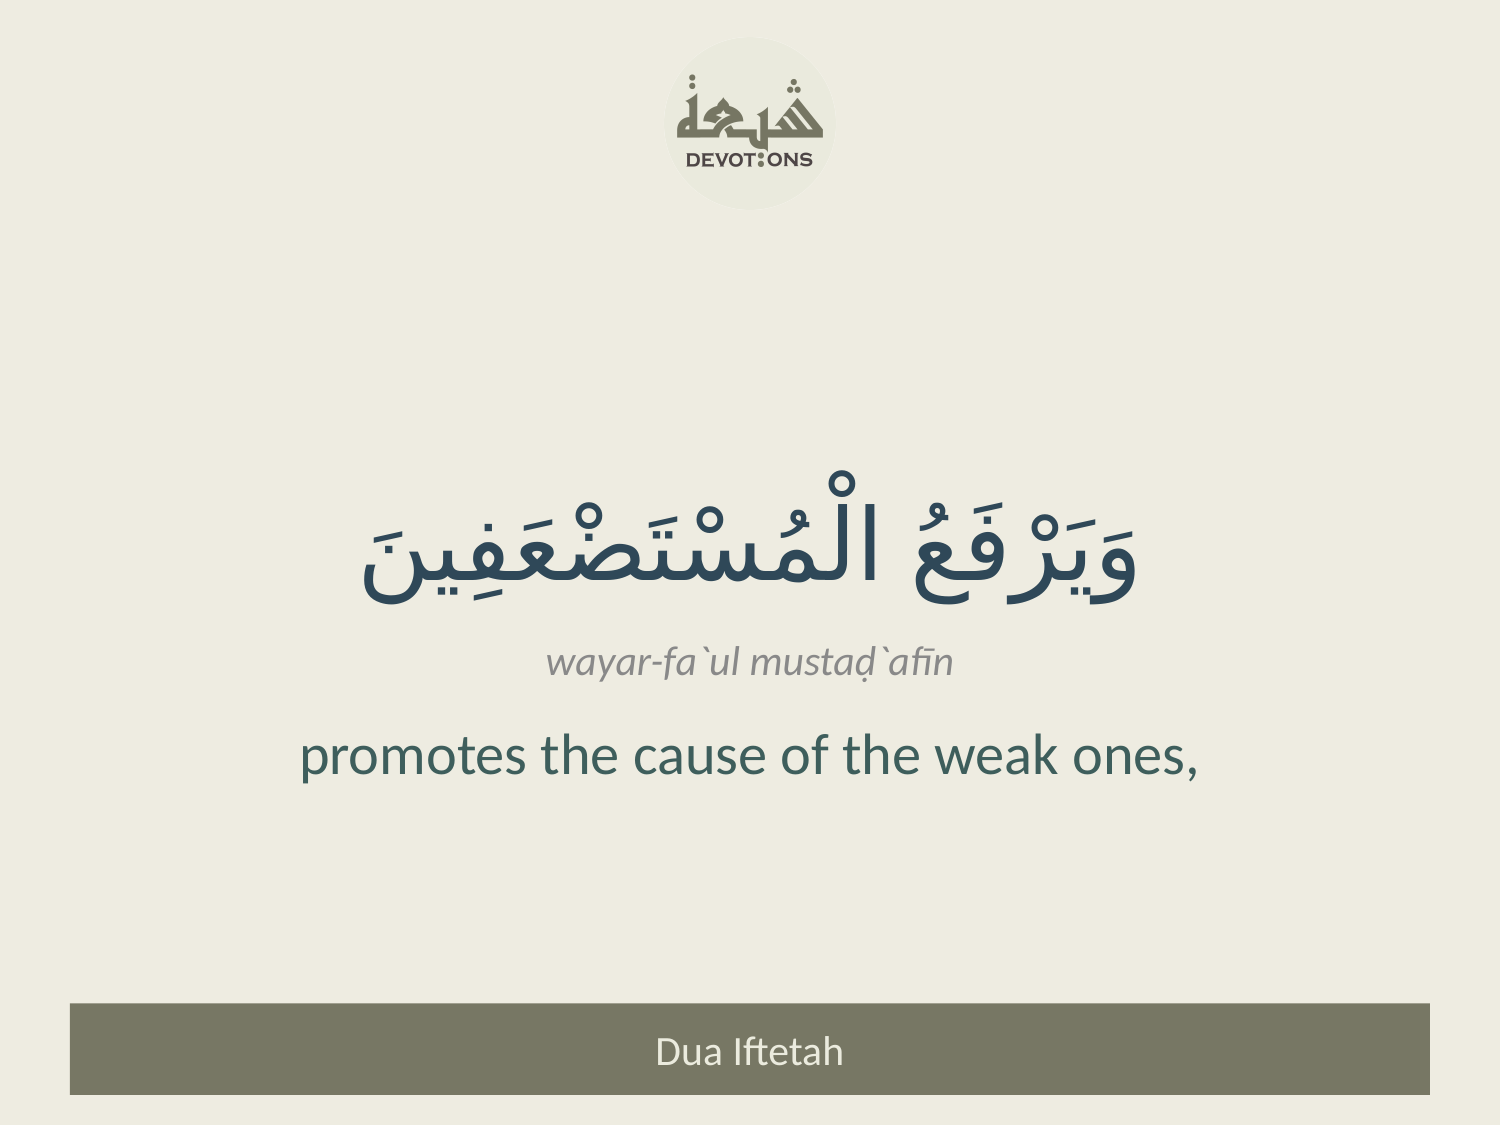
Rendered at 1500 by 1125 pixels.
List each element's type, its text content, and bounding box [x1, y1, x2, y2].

list Dua Iftetah [69, 1003, 1430, 1095]
list وَيَرْفَعُ الْمُسْتَضْعَفِينَ wayar-fa`ul mustaḍ`afīn promotes the cause of the weak ones, [69, 203, 1430, 1003]
picture [656, 29, 844, 203]
